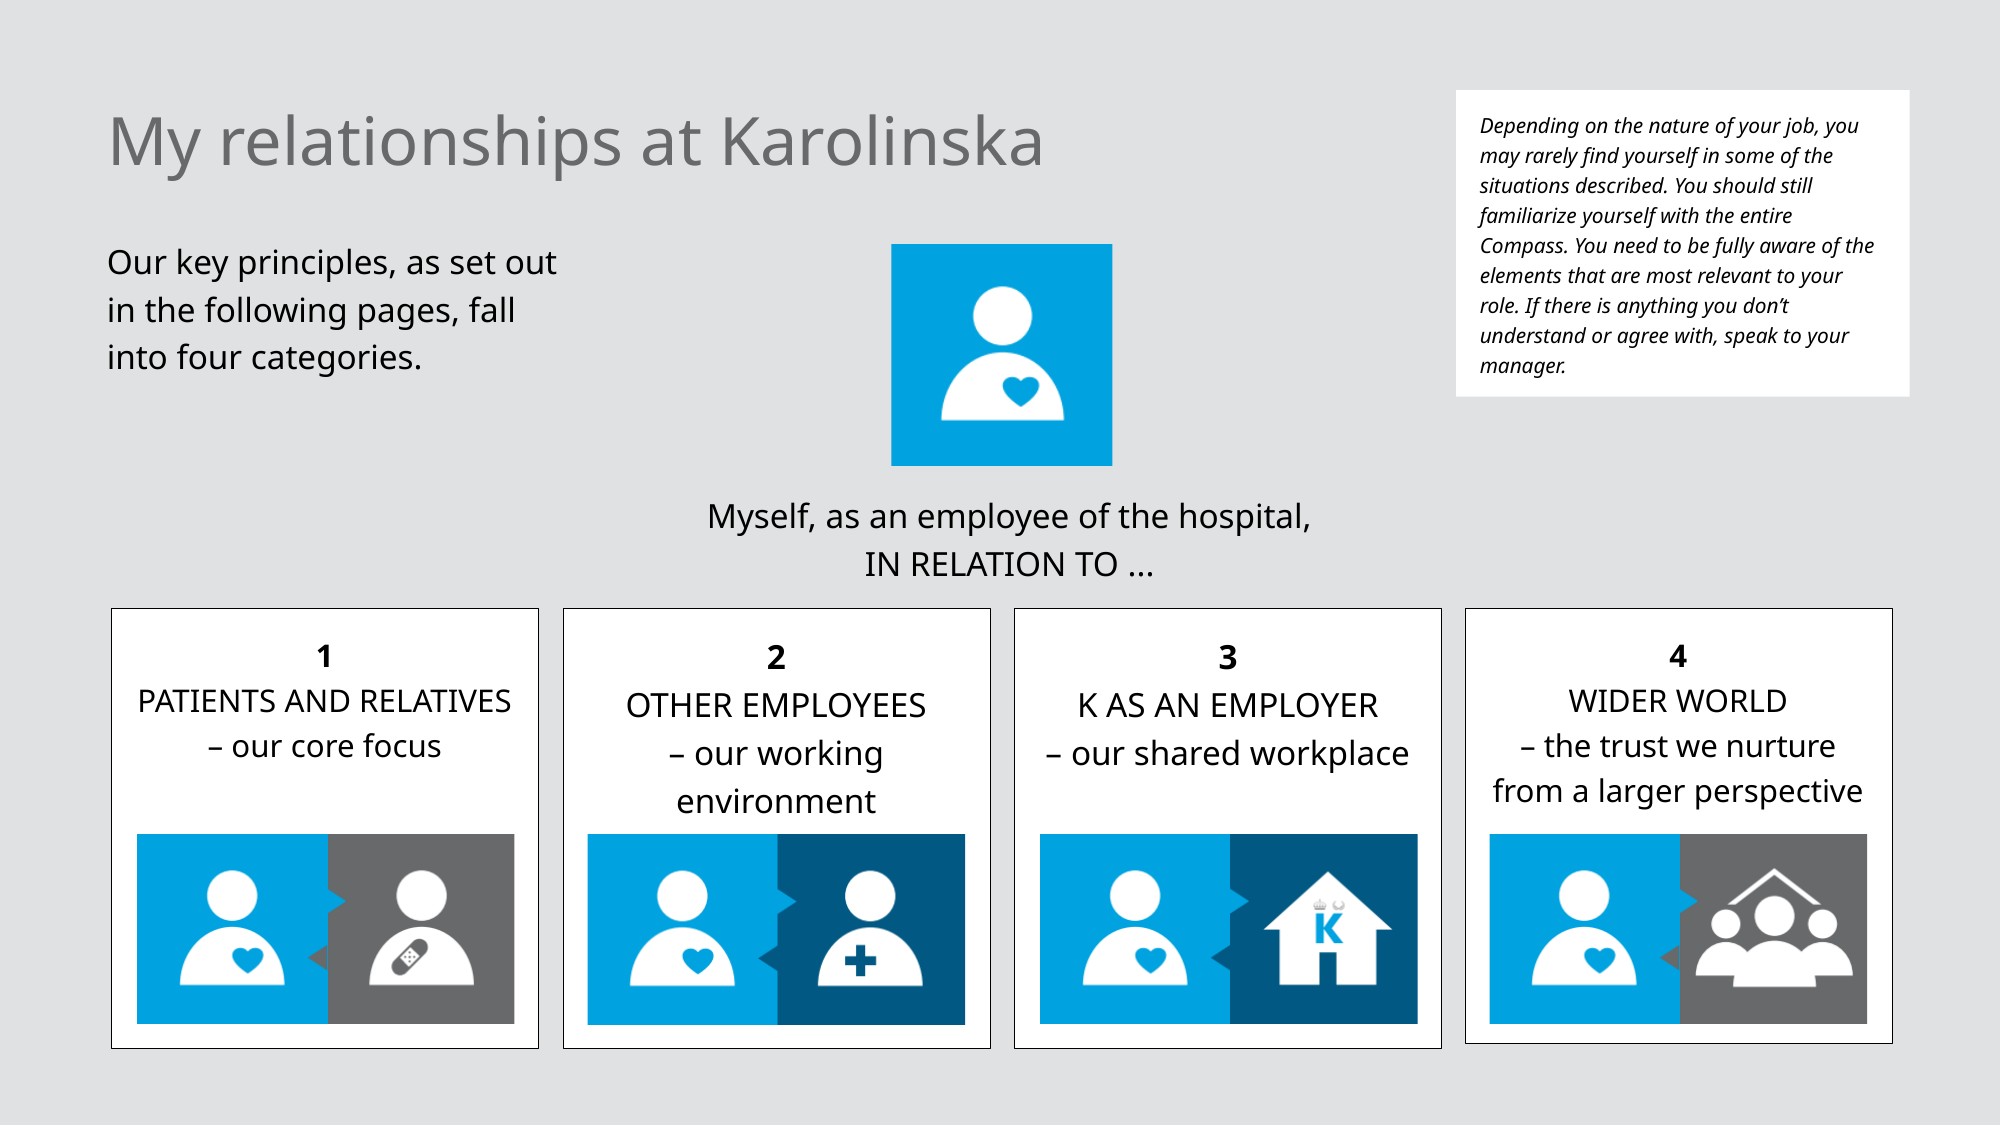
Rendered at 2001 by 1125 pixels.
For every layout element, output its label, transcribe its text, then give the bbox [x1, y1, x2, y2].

picture [657, 871, 707, 921]
picture [1266, 872, 1390, 985]
picture [846, 871, 895, 921]
picture [973, 287, 1032, 345]
text_box [0, 0, 2000, 1125]
picture [207, 871, 257, 920]
text_box Myself, as an employee of the hospital, IN RELATION TO ... [680, 479, 1339, 591]
picture [1532, 927, 1636, 985]
text_box 2 OTHER EMPLOYEES – our working environment [562, 607, 991, 1049]
picture [941, 353, 1064, 420]
text_box Our key principles, as set out in the following pages, fall into four categories. [92, 225, 589, 482]
picture [1559, 871, 1609, 920]
picture [1662, 833, 1868, 1039]
title My relationships at Karolinska [92, 45, 1273, 233]
text_box 1 PATIENTS AND RELATIVES – our core focus [110, 607, 539, 1049]
picture [310, 833, 515, 1024]
text_box Depending on the nature of your job, you may rarely find yourself in some of the situations described. You should still familiarize yourself with the entire Compass. You need to be fully aware of the elements that are most relevant to your role. If there is anything you don’t understand or agree with, speak to your manager. [1456, 90, 1910, 397]
picture [818, 928, 922, 986]
picture [1083, 927, 1187, 985]
picture [180, 927, 284, 985]
text_box 3 K AS AN EMPLOYER – our shared workplace [1014, 607, 1442, 1049]
text_box 4 WIDER WORLD – the trust we nurture from a larger perspective [1464, 607, 1893, 1044]
picture [1110, 871, 1160, 920]
picture [630, 928, 735, 986]
